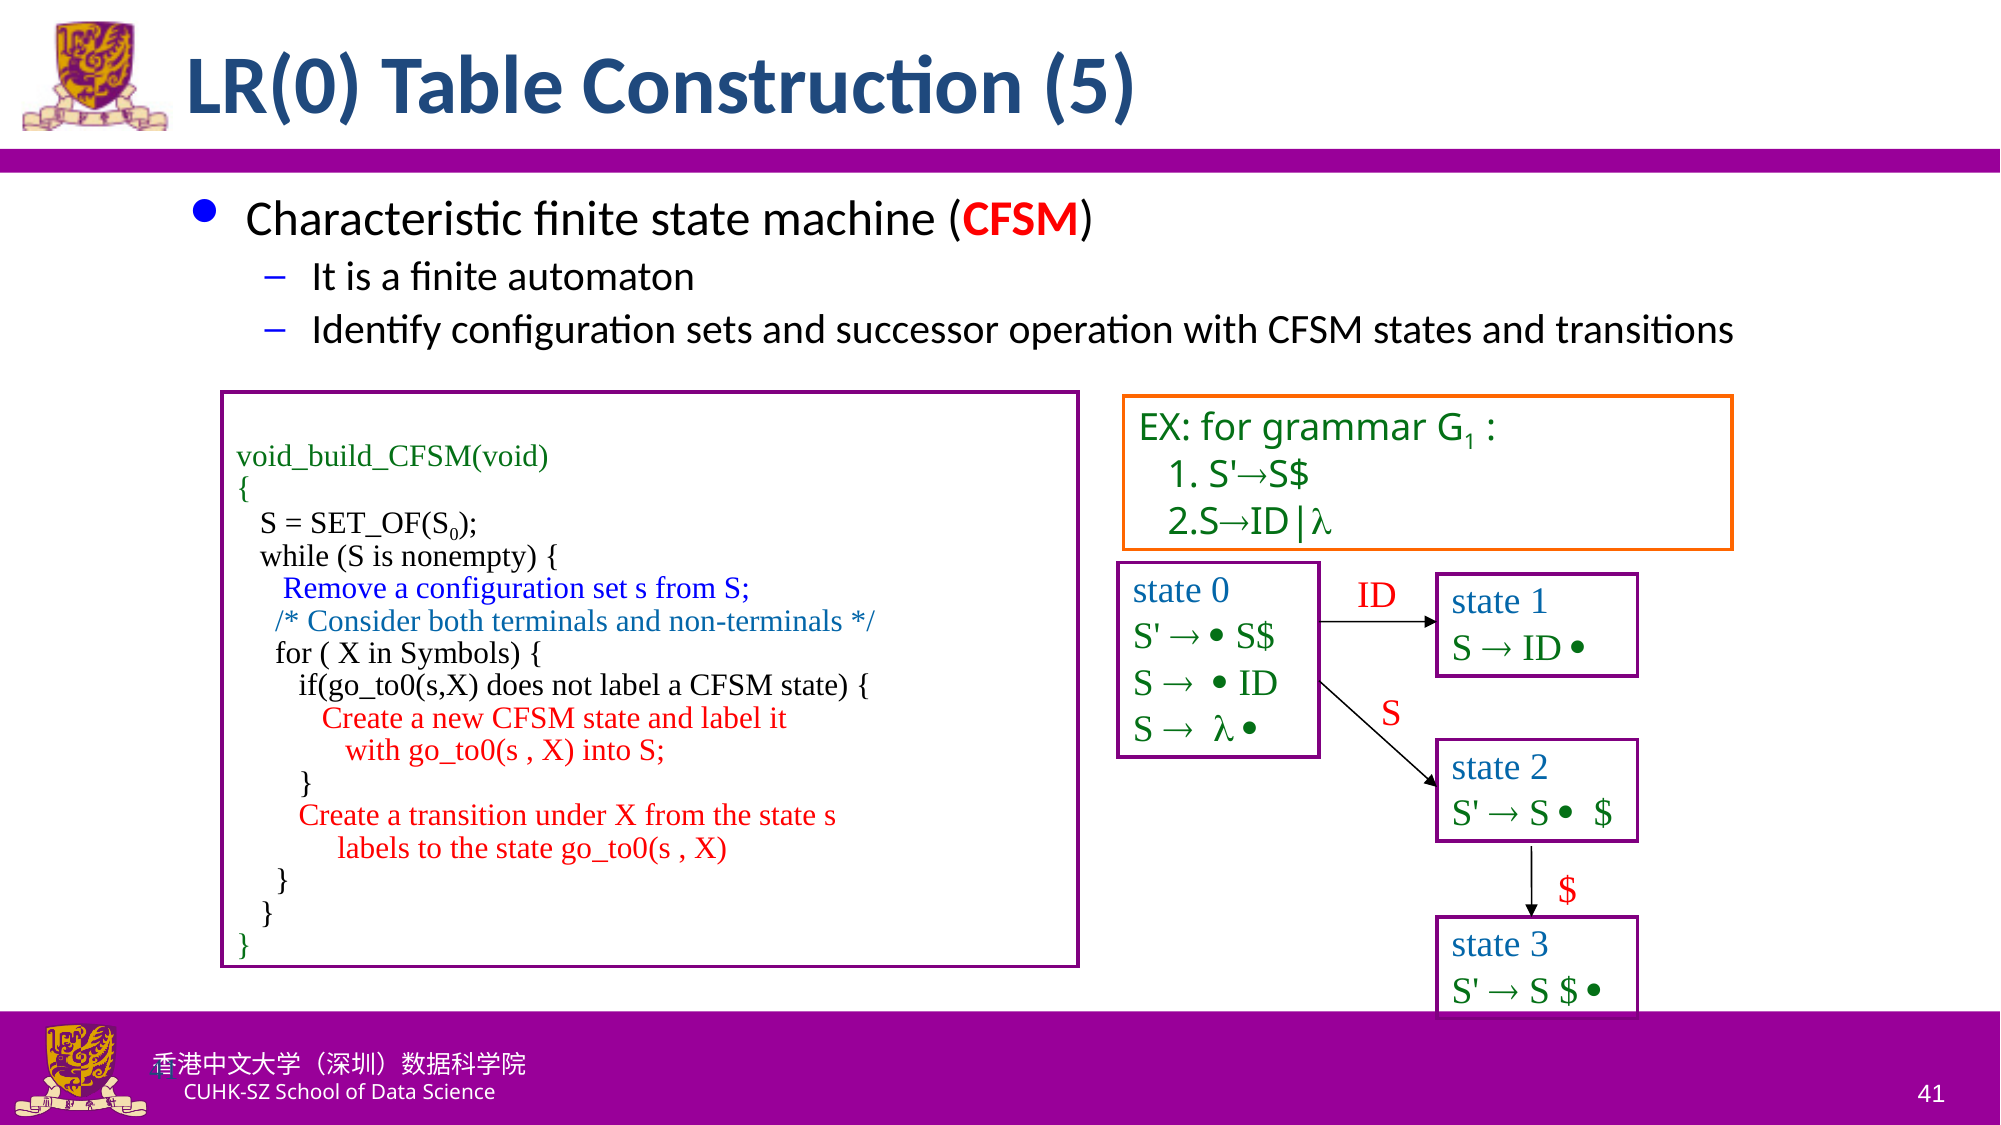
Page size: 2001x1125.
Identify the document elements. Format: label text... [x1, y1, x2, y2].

text_box state 0 S' ® · S$ S ® · ID S ®  · [1118, 562, 1316, 758]
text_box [1436, 845, 1638, 1025]
picture [21, 20, 173, 131]
text_box EX: for grammar G1 : 1. S'S$ 2.SID| [1123, 395, 1732, 550]
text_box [1318, 680, 1638, 848]
slide_number 41 [133, 1042, 568, 1103]
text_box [1318, 562, 1638, 680]
text_box void_build_CFSM(void) { S = SET_OF(S0); while (S is nonempty) { Remove a configuration set s from S; /* Consider both terminals and non-terminals */ for ( X in Symbols) { if(go_to0(s,X) does not label a CFSM state) { Create a new CFSM state and label it with go_to0(s , X) into S; } Create a transition under X from the state s labels to the state go_to0(s , X) } } } [221, 392, 1078, 967]
slide_number 41 [1493, 1070, 1961, 1125]
list Characteristic finite state machine (CFSM) It is a finite automaton Identify configuration sets and successor operation with CFSM states and transitions [174, 184, 1871, 366]
picture [14, 1023, 149, 1117]
title LR(0) Table Construction (5) [170, 23, 1898, 138]
